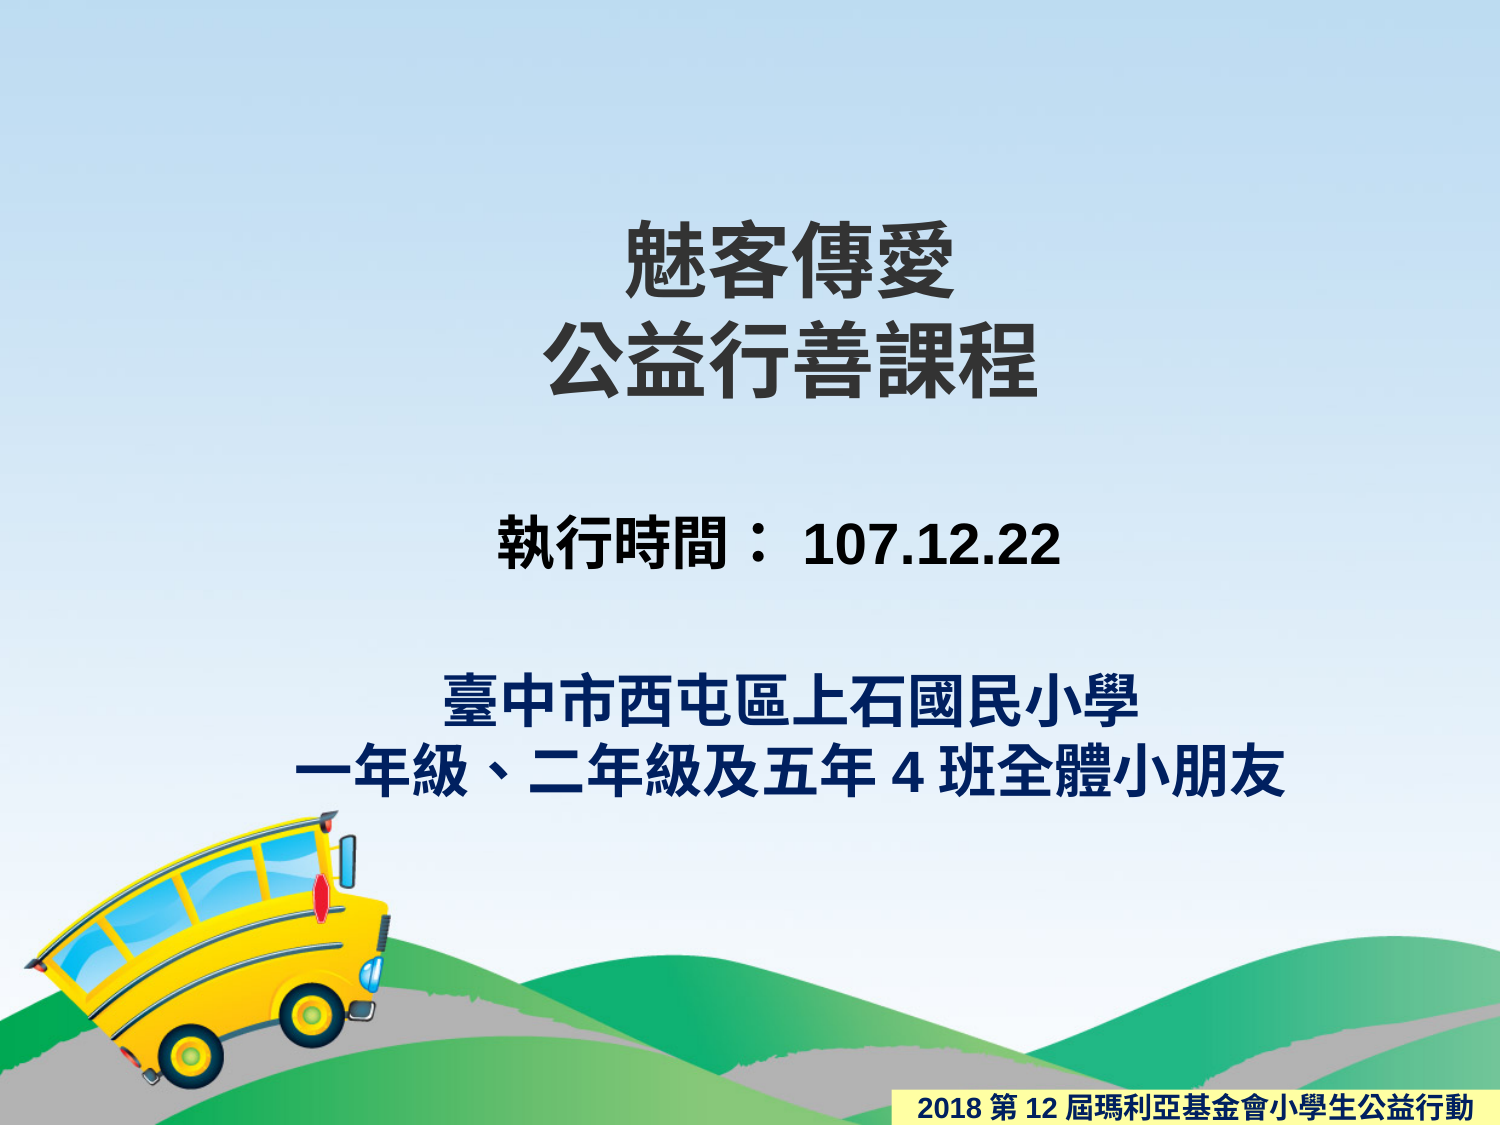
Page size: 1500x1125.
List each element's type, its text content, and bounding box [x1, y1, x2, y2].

title 魅客傳愛 公益行善課程 [289, 196, 1294, 421]
text_box 2018第12屆瑪利亞基金會小學生公益行動 [891, 1089, 1500, 1125]
text_box 臺中市西屯區上石國民小學 一年級、二年級及五年4班全體小朋友 [242, 621, 1341, 847]
picture [0, 0, 1500, 1125]
text_box 執行時間：107.12.22 [230, 428, 1329, 654]
